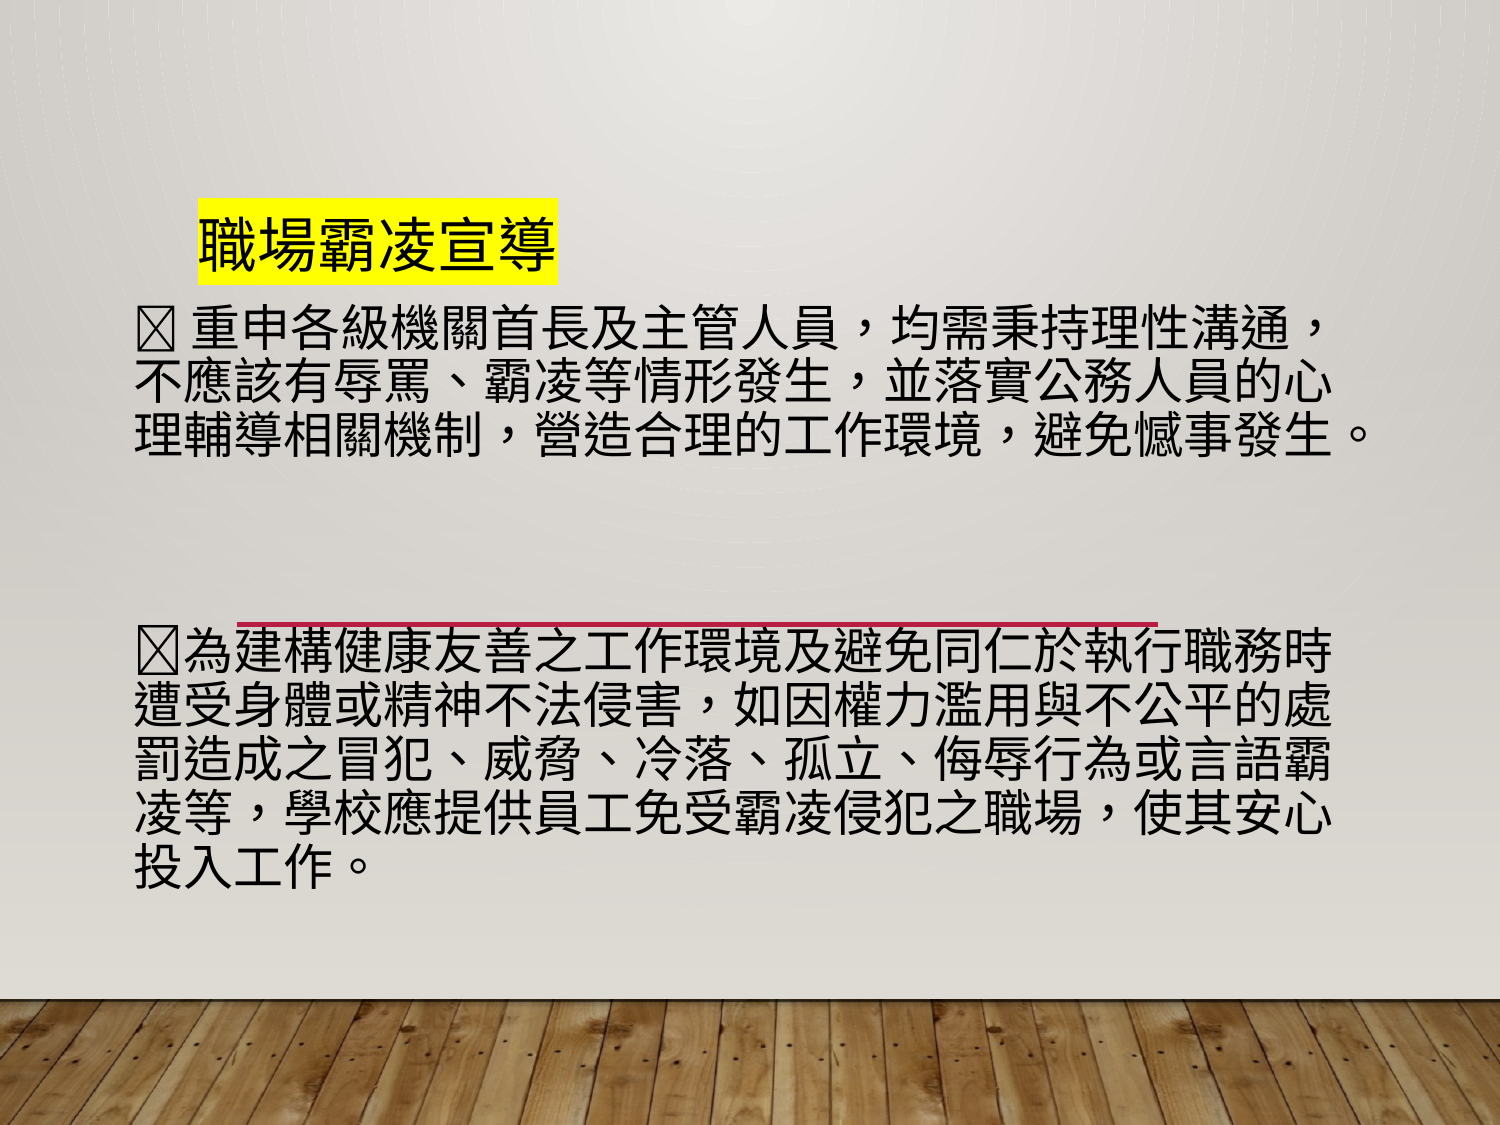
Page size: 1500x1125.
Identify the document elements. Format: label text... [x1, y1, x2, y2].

list 職場霸凌宣導 [183, 178, 1458, 290]
title 重申各級機關首長及主管人員，均需秉持理性溝通，不應該有辱罵、霸凌等情形發生，並落實公務人員的心理輔導相關機制，營造合理的工作環境，避免憾事發生。 為建構健康友善之工作環境及避免同仁於執行職務時遭受身體或精神不法侵害，如因權力濫用與不公平的處罰造成之冒犯、威脅、冷落、孤立、侮辱行為或言語霸凌等，學校應提供員工免受霸凌侵犯之職場，使其安心投入工作。 [118, 278, 1394, 965]
picture [0, 999, 1500, 1125]
